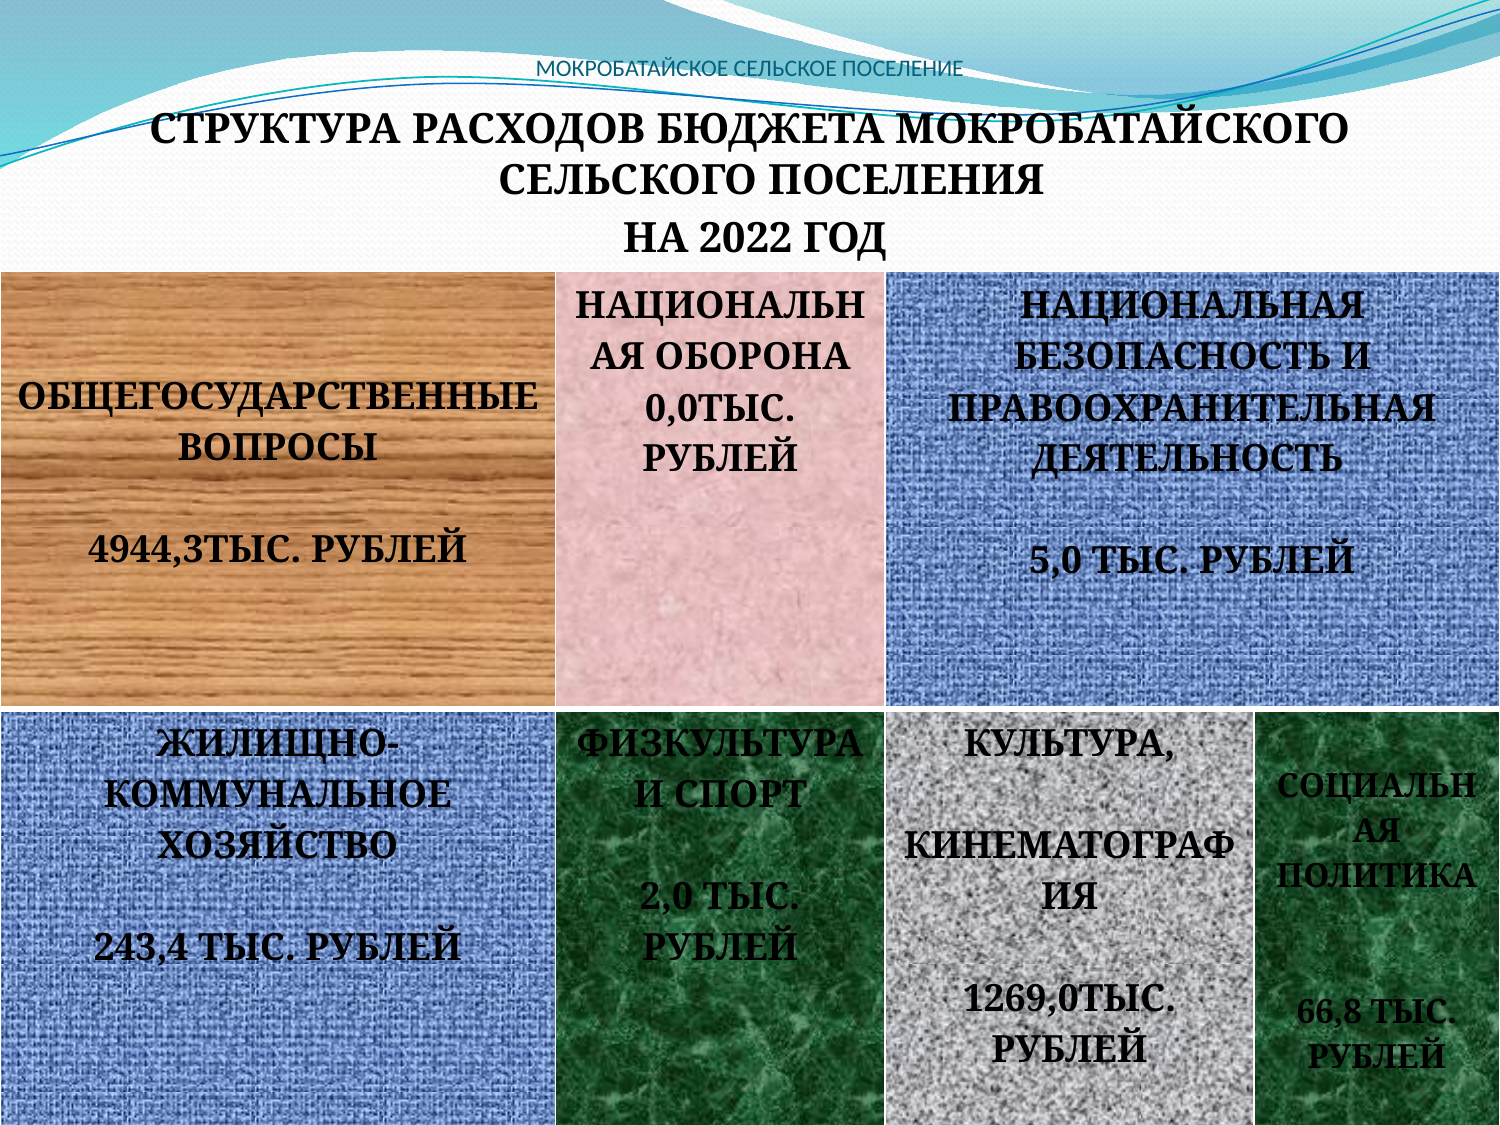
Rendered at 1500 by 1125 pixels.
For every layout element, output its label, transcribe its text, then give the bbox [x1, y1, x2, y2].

table_header ОБЩЕГОСУДАРСТВЕННЫЕ ВОПРОСЫ 4944,3ТЫС. РУБЛЕЙ [1, 272, 555, 706]
table_header НАЦИОНАЛЬНАЯ ОБОРОНА 0,0ТЫС. РУБЛЕЙ [556, 272, 884, 706]
table_cell СОЦИАЛЬНАЯ ПОЛИТИКА 66,8 ТЫС. РУБЛЕЙ [1255, 712, 1499, 1125]
table_cell ФИЗКУЛЬТУРА И СПОРТ 2,0 ТЫС. РУБЛЕЙ [556, 712, 884, 1125]
table_header НАЦИОНАЛЬНАЯ БЕЗОПАСНОСТЬ И ПРАВООХРАНИТЕЛЬНАЯ ДЕЯТЕЛЬНОСТЬ 5,0 ТЫС. РУБЛЕЙ [886, 272, 1499, 706]
list СТРУКТУРА РАСХОДОВ БЮДЖЕТА МОКРОБАТАЙСКОГО СЕЛЬСКОГО ПОСЕЛЕНИЯ НА 2022 ГОД [35, 94, 1465, 271]
table_cell КУЛЬТУРА, КИНЕМАТОГРАФИЯ 1269,0ТЫС. РУБЛЕЙ [886, 712, 1253, 1125]
title МОКРОБАТАЙСКОЕ СЕЛЬСКОЕ ПОСЕЛЕНИЕ [75, 45, 1425, 94]
table_cell ЖИЛИЩНО- КОММУНАЛЬНОЕ ХОЗЯЙСТВО 243,4 ТЫС. РУБЛЕЙ [1, 712, 555, 1125]
